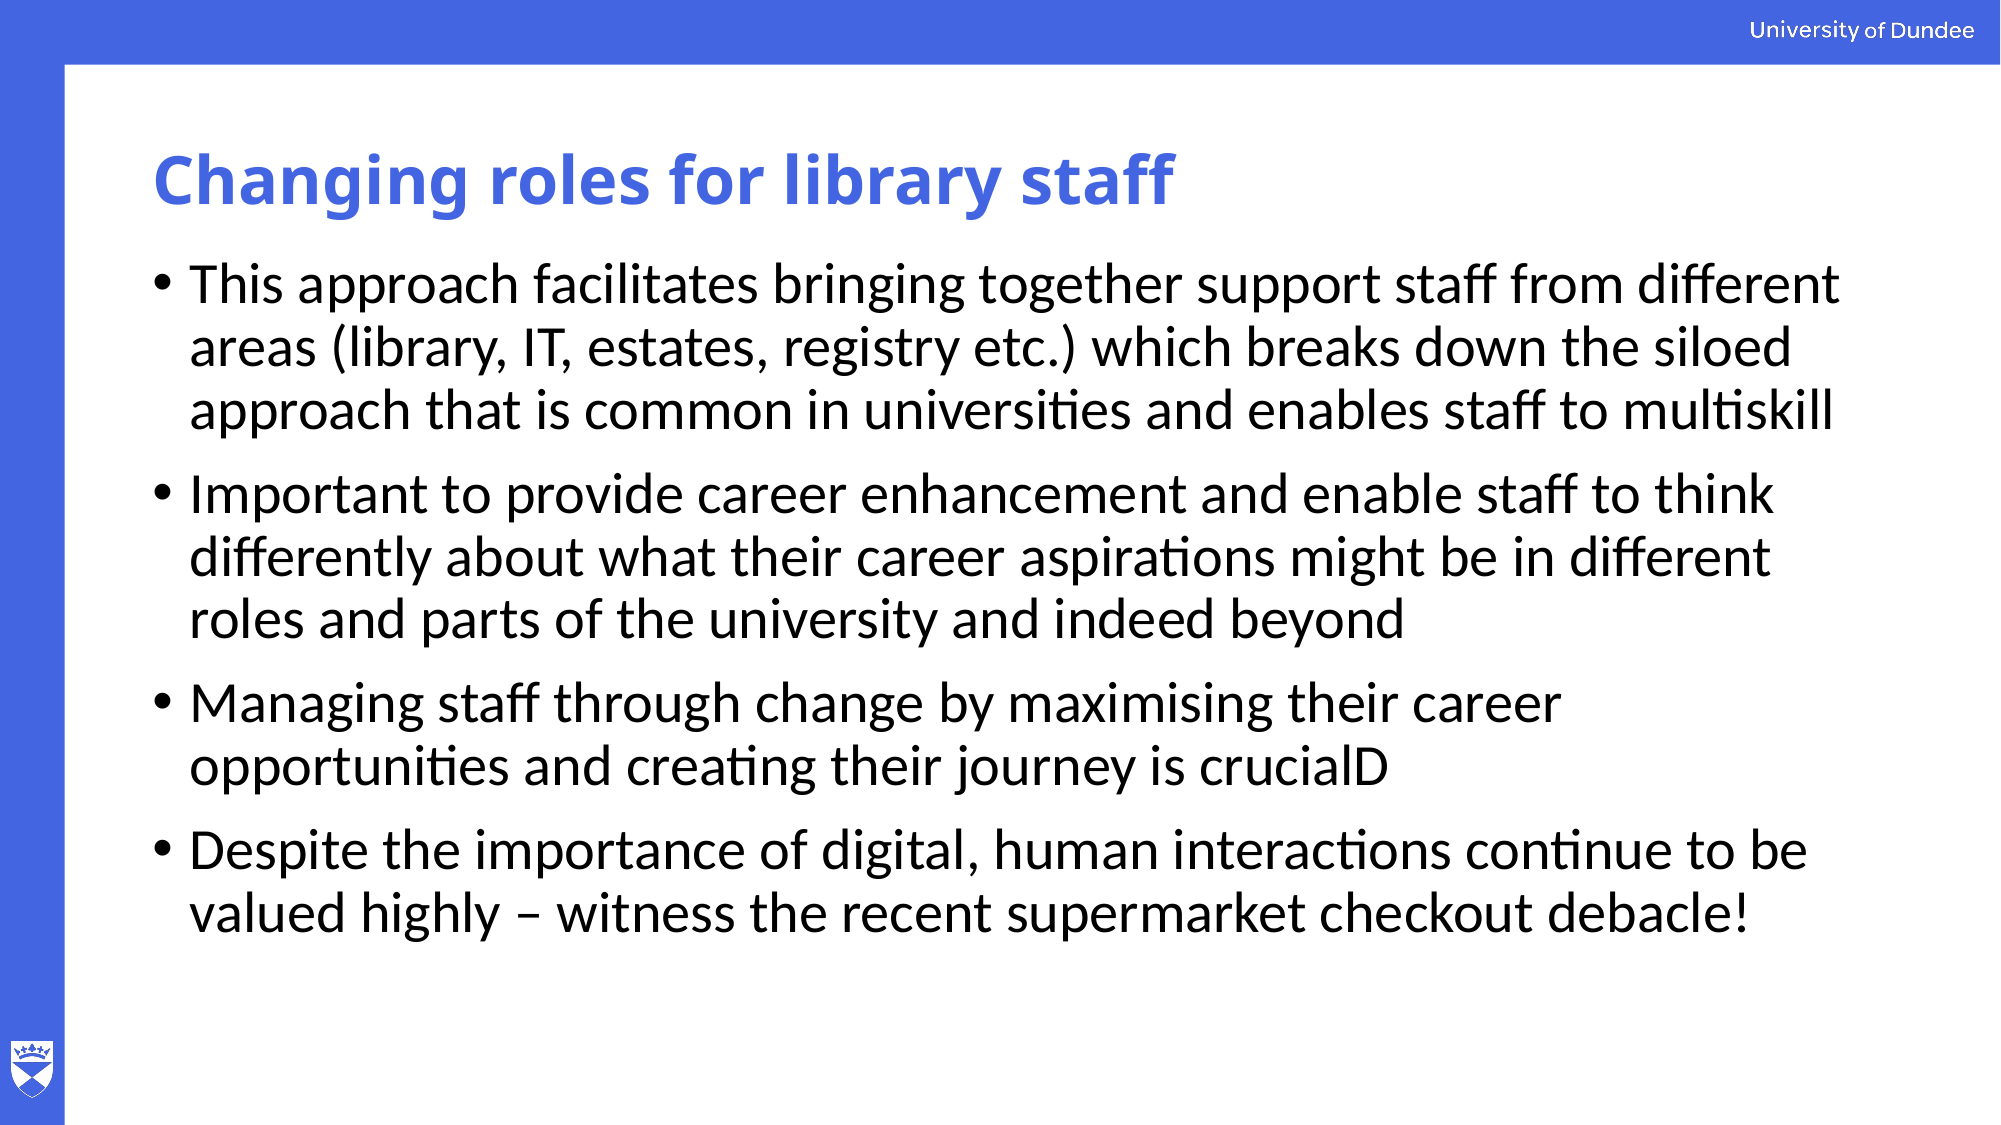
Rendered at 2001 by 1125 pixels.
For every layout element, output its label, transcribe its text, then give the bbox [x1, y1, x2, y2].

picture [11, 1041, 53, 1098]
list This approach facilitates bringing together support staff from different areas (library, IT, estates, registry etc.) which breaks down the siloed approach that is common in universities and enables staff to multiskill Important to provide career enhancement and enable staff to think differently about what their career aspirations might be in different roles and parts of the university and indeed beyond Managing staff through change by maximising their career opportunities and creating their journey is crucialD Despite the importance of digital, human interactions continue to be valued highly – witness the recent supermarket checkout debacle! [137, 246, 1863, 961]
title Changing roles for library staff [137, 127, 1863, 238]
picture [1751, 20, 1974, 42]
